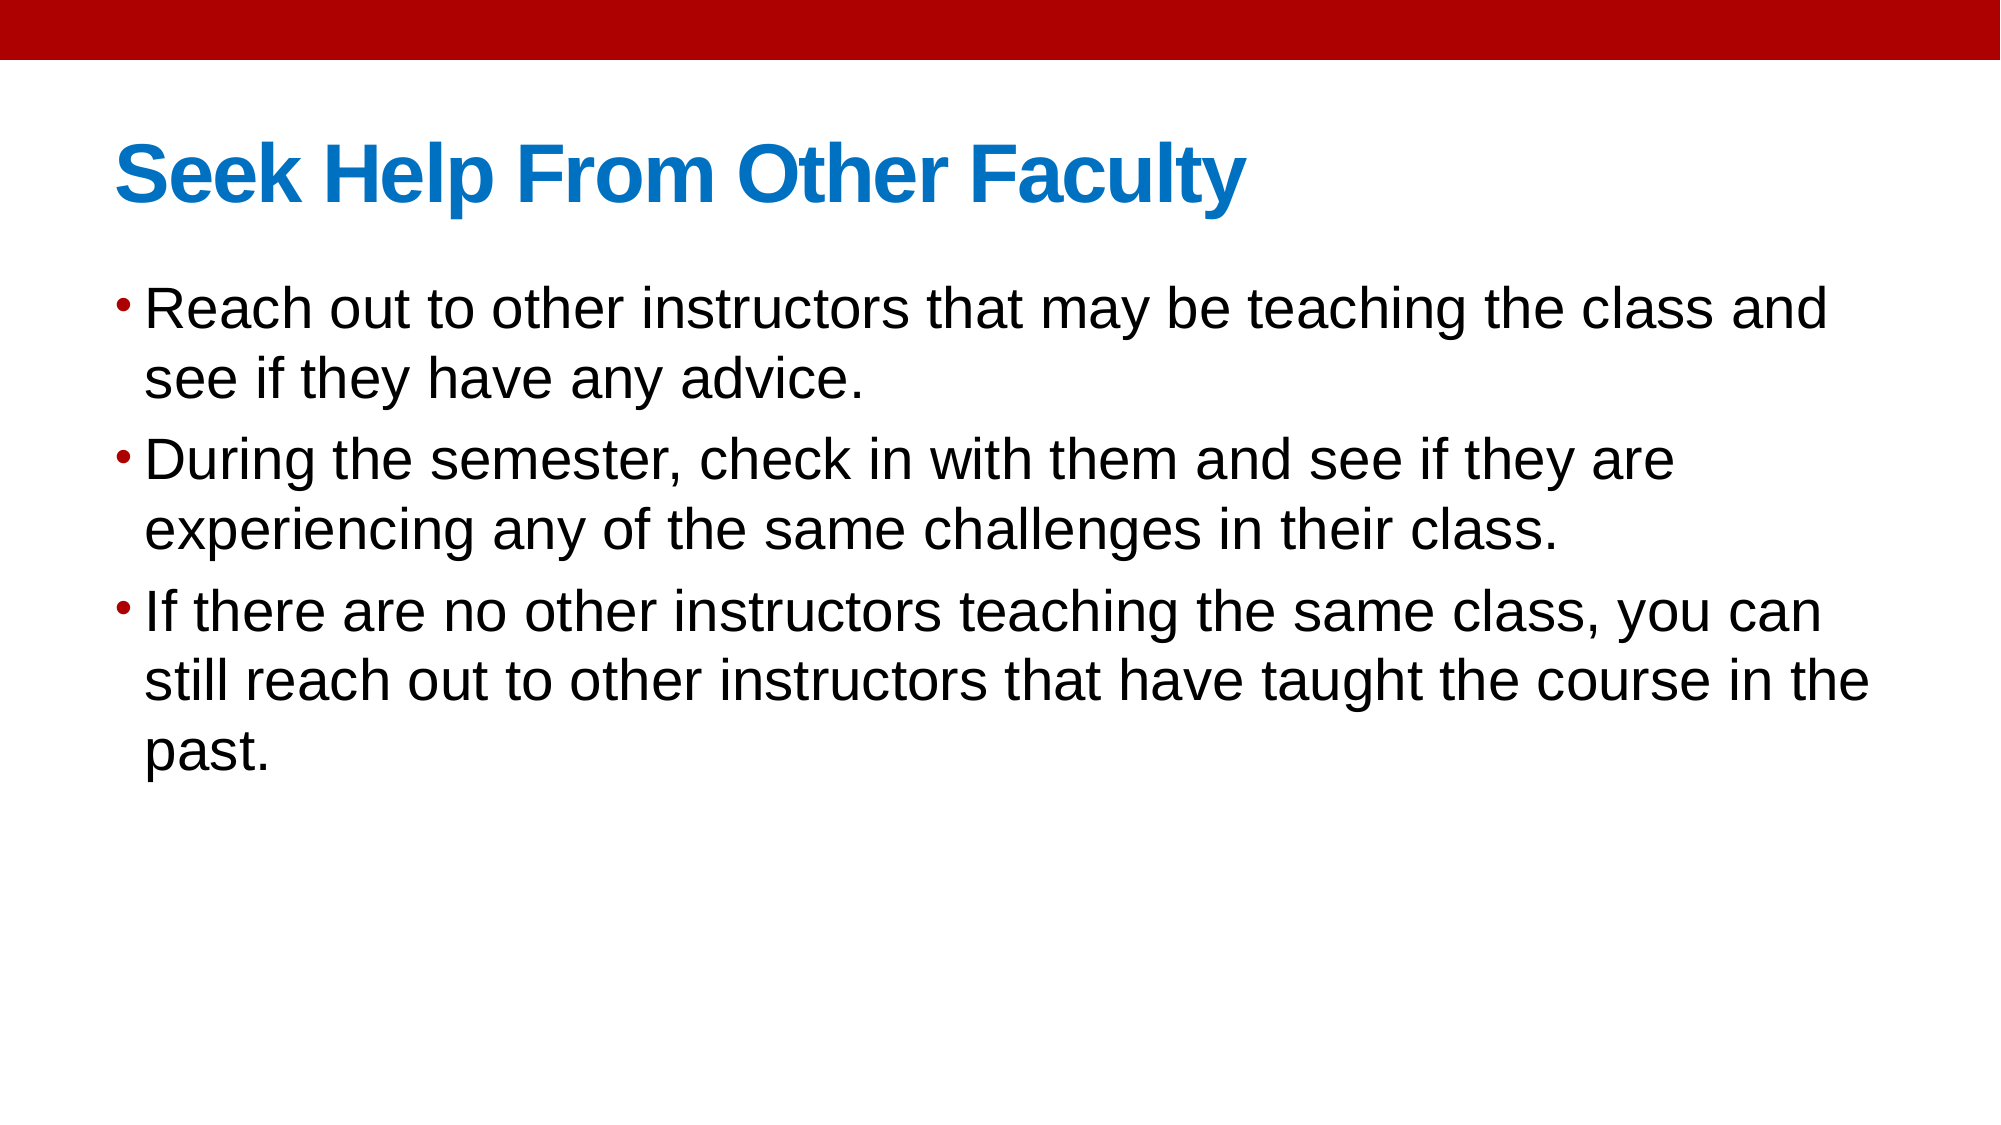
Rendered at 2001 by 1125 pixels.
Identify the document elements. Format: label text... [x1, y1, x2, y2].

title Seek Help From Other Faculty [99, 87, 1900, 250]
list Reach out to other instructors that may be teaching the class and see if they have any advice. During the semester, check in with them and see if they are experiencing any of the same challenges in their class. If there are no other instructors teaching the same class, you can still reach out to other instructors that have taught the course in the past. [99, 262, 1900, 1063]
